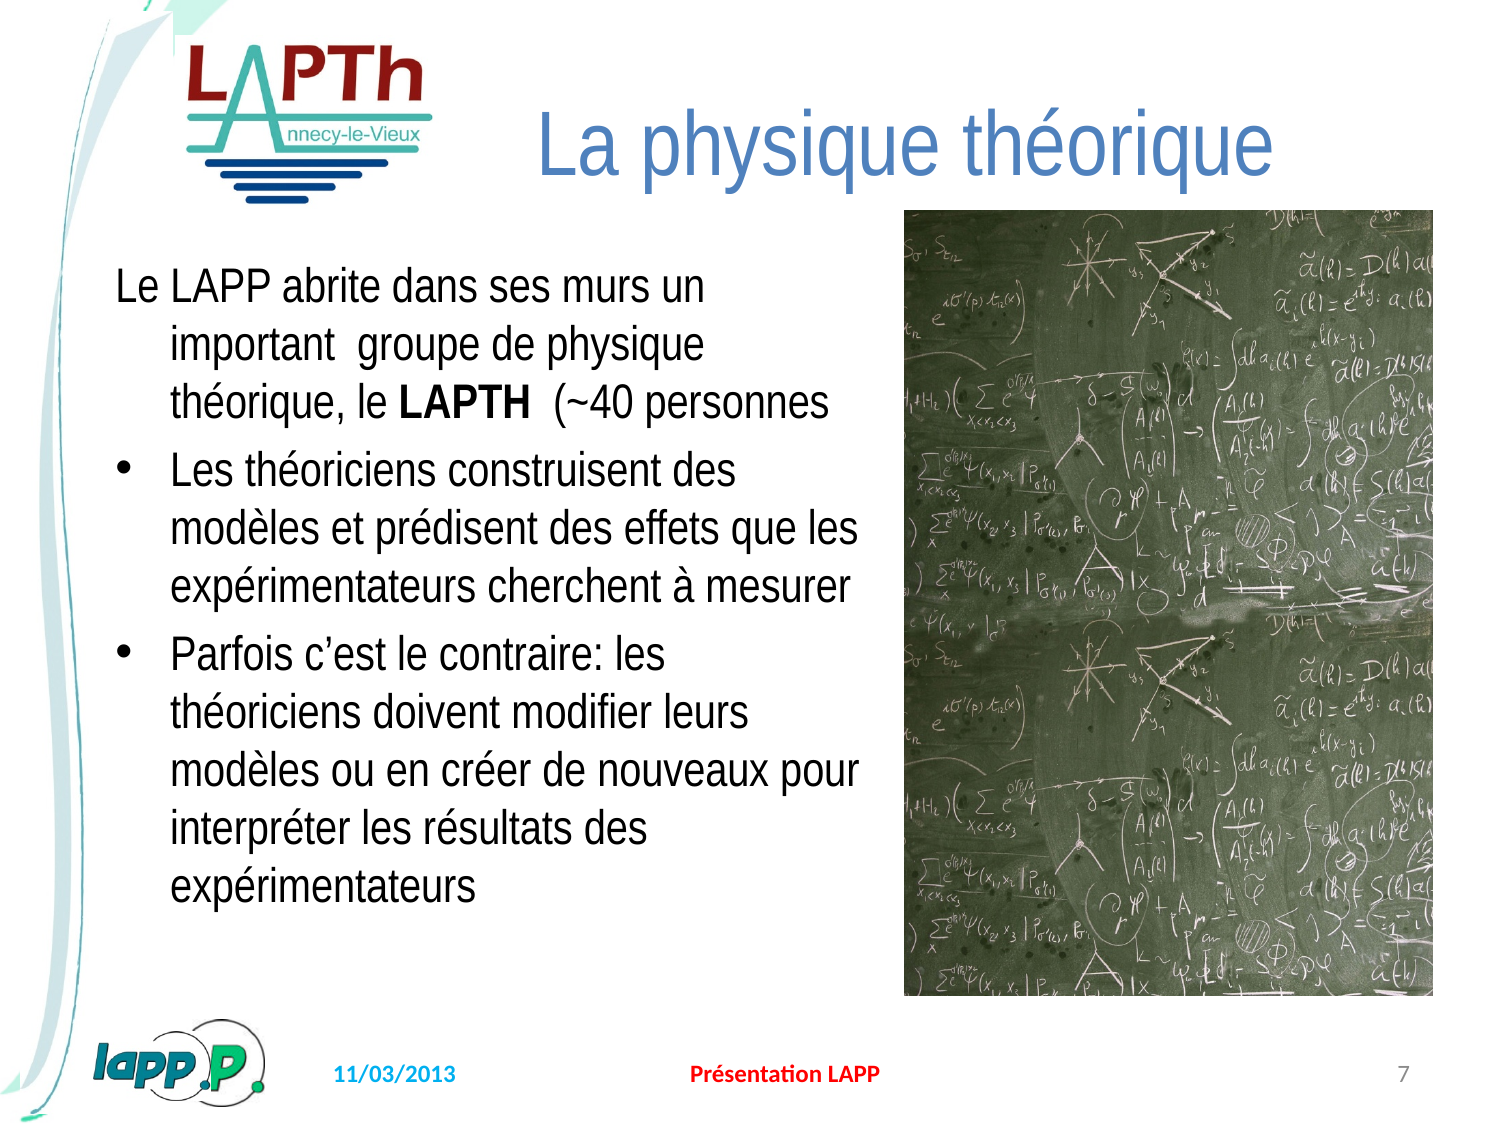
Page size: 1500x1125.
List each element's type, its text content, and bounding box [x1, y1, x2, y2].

list Le LAPP abrite dans ses murs un important groupe de physique théorique, le LAPTH (~40 personnes Les théoriciens construisent des modèles et prédisent des effets que les expérimentateurs cherchent à mesurer Parfois c’est le contraire: les théoriciens doivent modifier leurs modèles ou en créer de nouveaux pour interpréter les résultats des expérimentateurs [178, 245, 880, 985]
slide_number 7 [1074, 1042, 1425, 1103]
title La physique théorique [386, 44, 1426, 233]
picture [903, 210, 1433, 997]
picture [0, 0, 439, 1125]
footer Présentation LAPP [550, 1042, 1026, 1103]
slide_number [317, 1042, 493, 1103]
